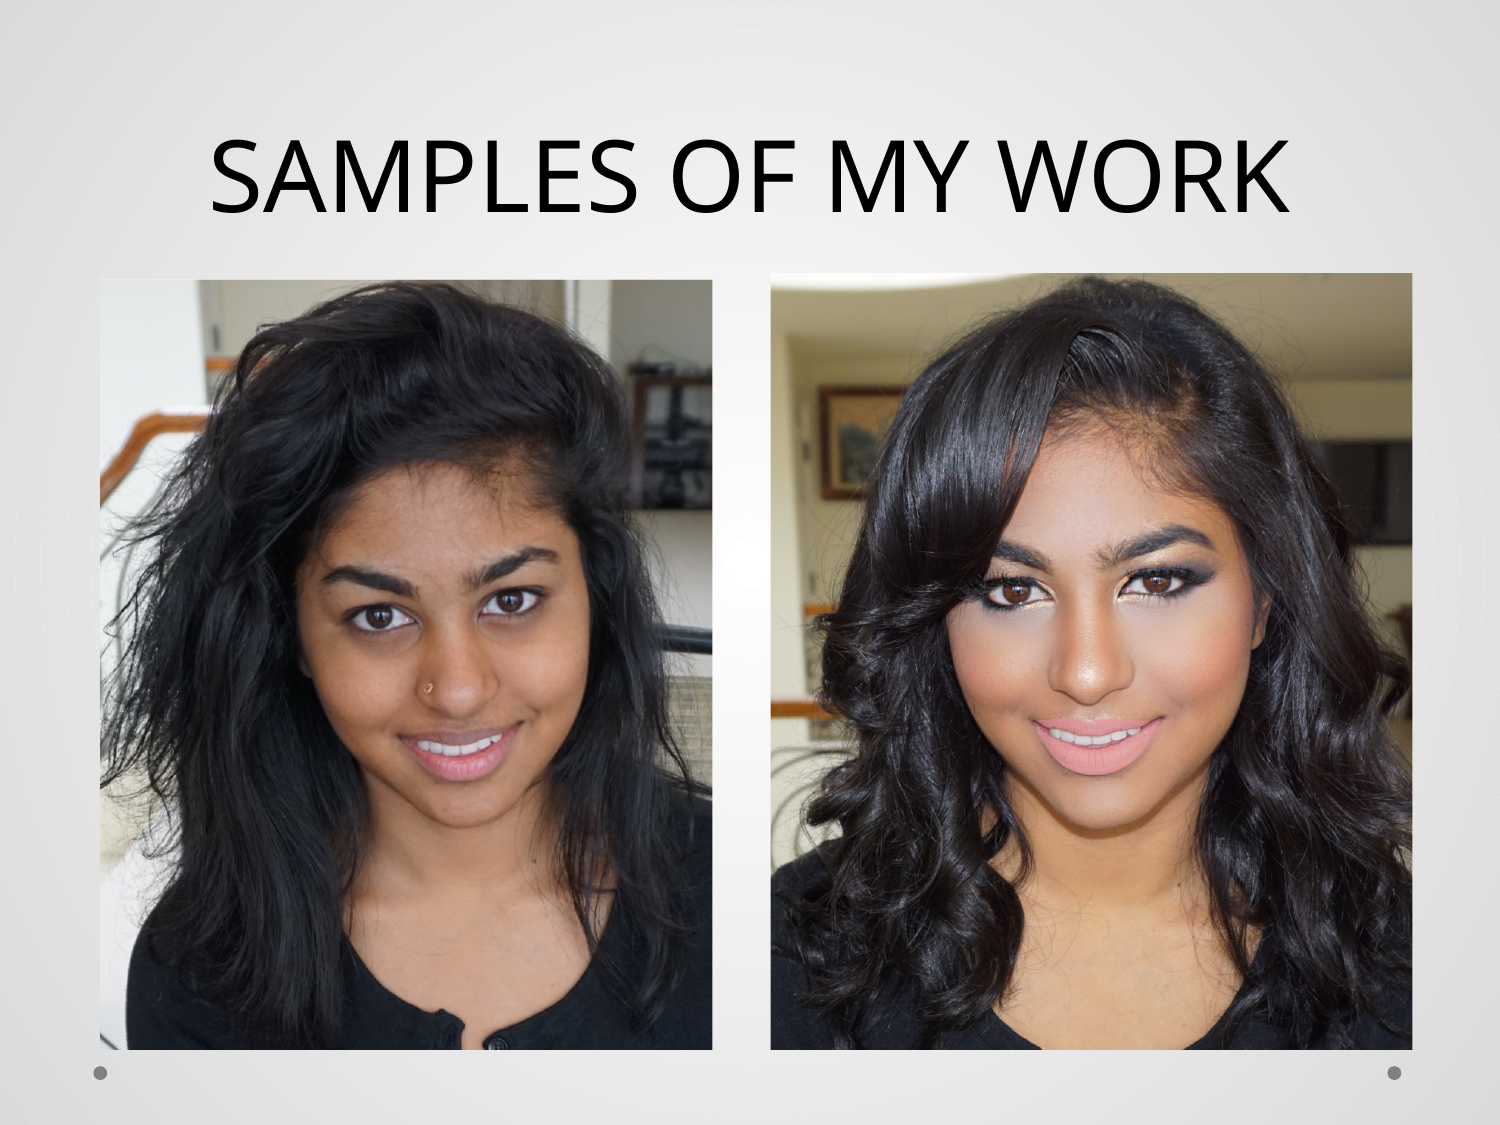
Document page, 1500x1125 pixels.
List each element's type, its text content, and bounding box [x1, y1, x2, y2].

picture [100, 281, 713, 358]
picture [770, 273, 1413, 1051]
picture [100, 972, 713, 1050]
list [20, 358, 765, 972]
title Samples of my work [75, 22, 1425, 240]
